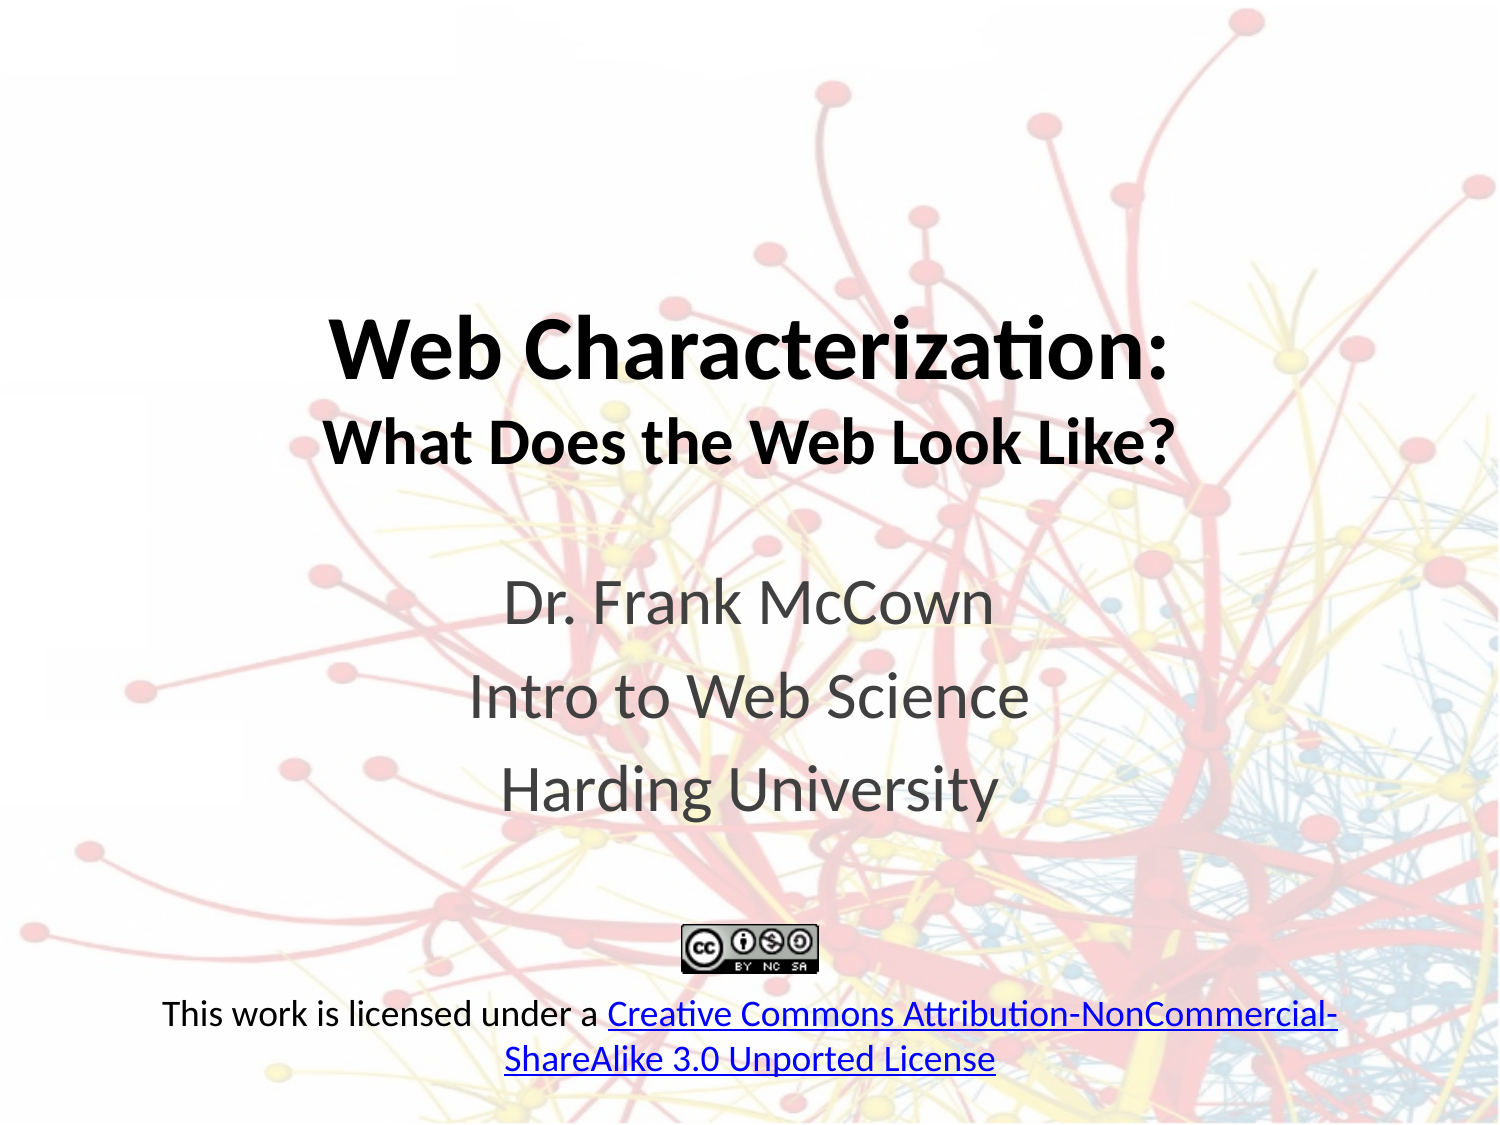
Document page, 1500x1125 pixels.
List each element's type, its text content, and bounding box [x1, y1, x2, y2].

text_box This work is licensed under a Creative Commons Attribution-NonCommercial-ShareAlike 3.0 Unported License [131, 981, 1369, 1087]
title Web Characterization: What Does the Web Look Like? [112, 262, 1388, 504]
subtitle Dr. Frank McCown Intro to Web Science Harding University [225, 550, 1275, 838]
picture [680, 924, 819, 974]
